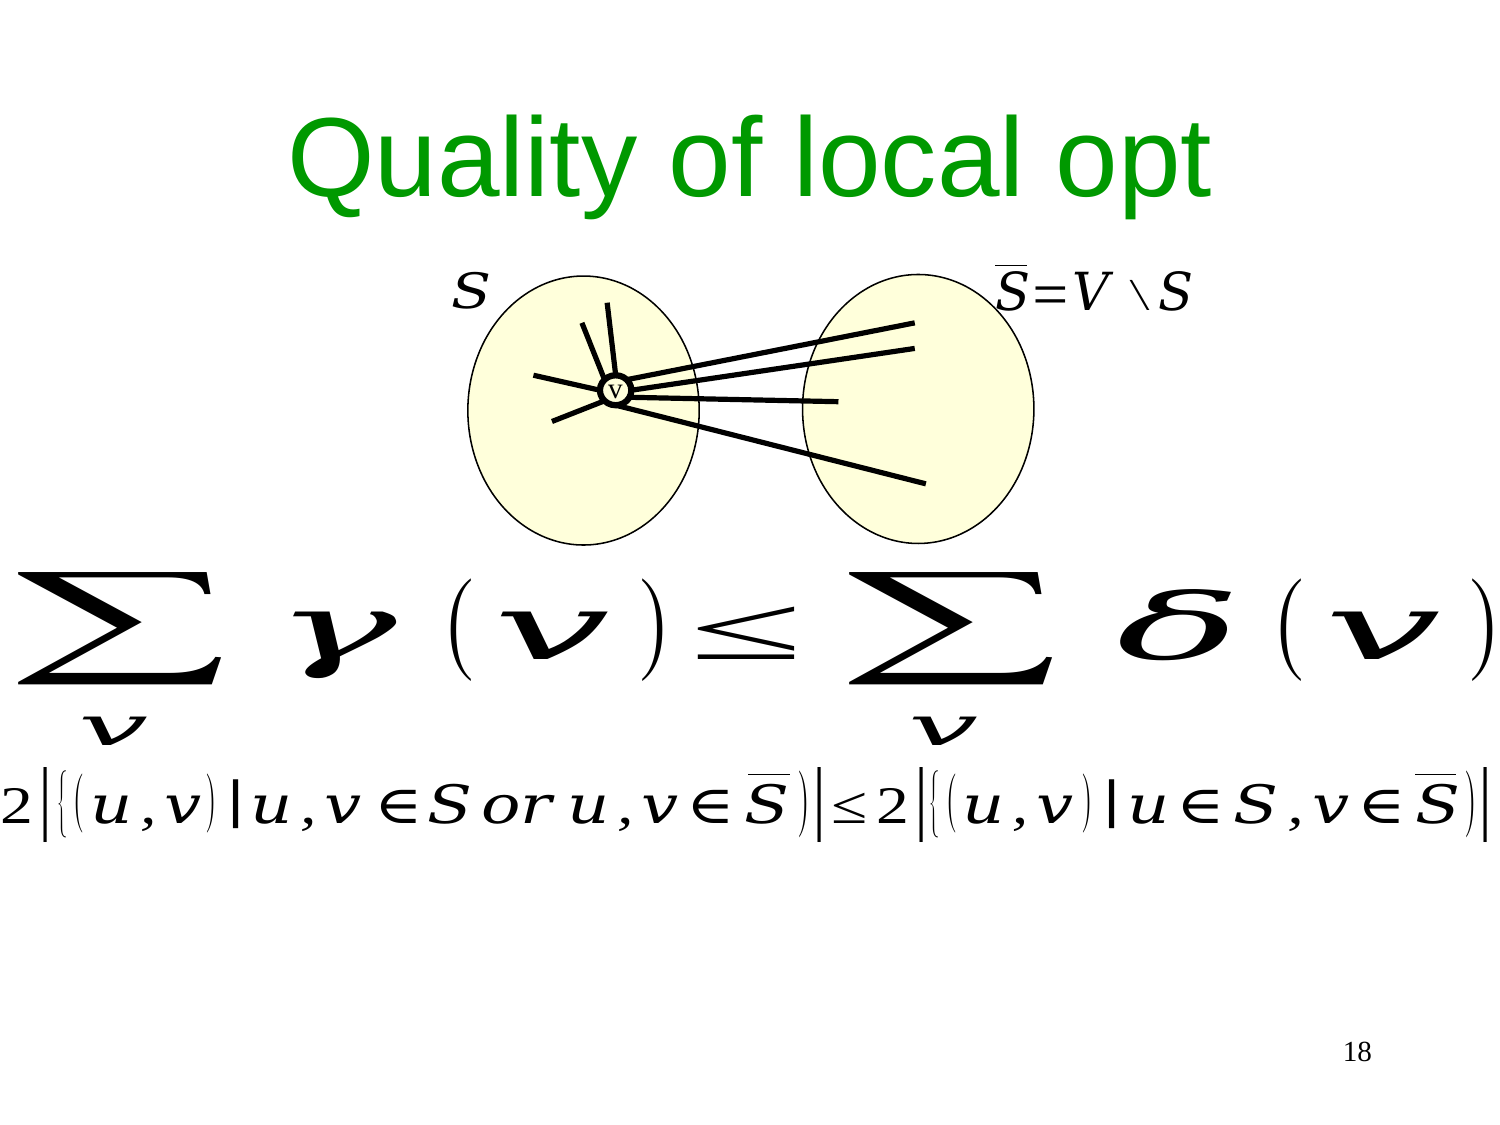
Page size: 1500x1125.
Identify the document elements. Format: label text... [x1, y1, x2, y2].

title Quality of local opt [112, 57, 1388, 246]
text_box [451, 261, 1195, 546]
slide_number 18 [1074, 1024, 1388, 1101]
